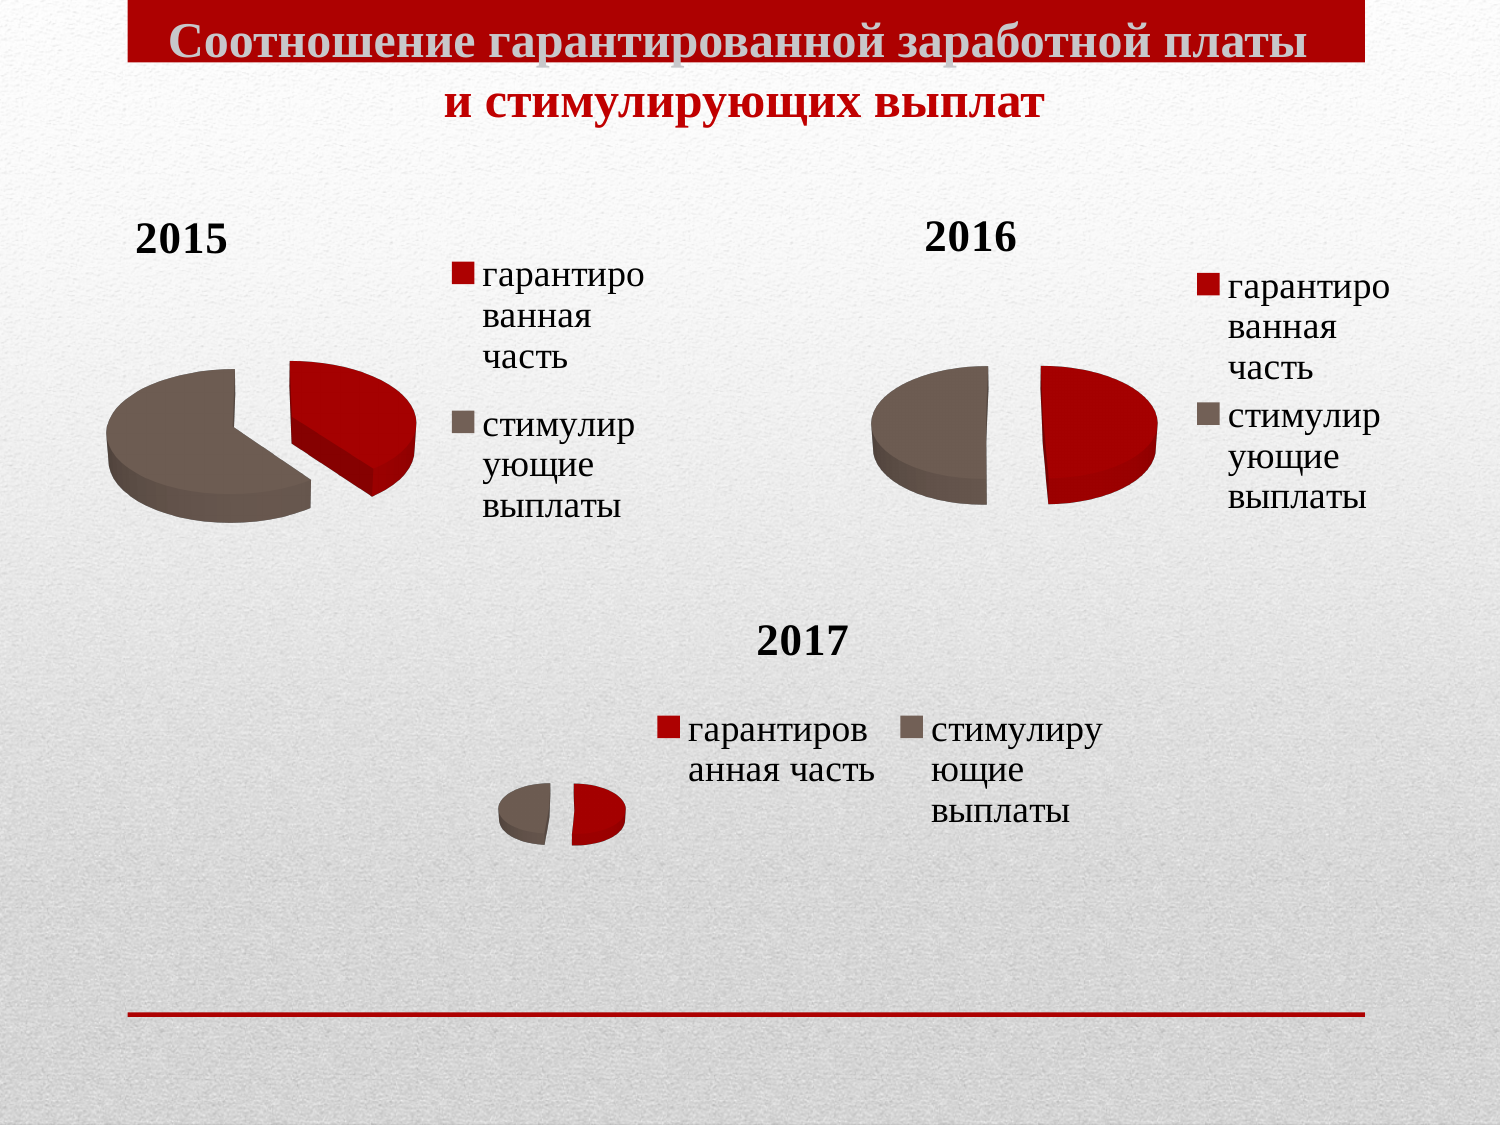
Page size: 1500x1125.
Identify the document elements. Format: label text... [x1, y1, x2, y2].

text_box Соотношение гарантированной заработной платы и стимулирующих выплат [123, 0, 1365, 135]
chart [75, 171, 1417, 954]
